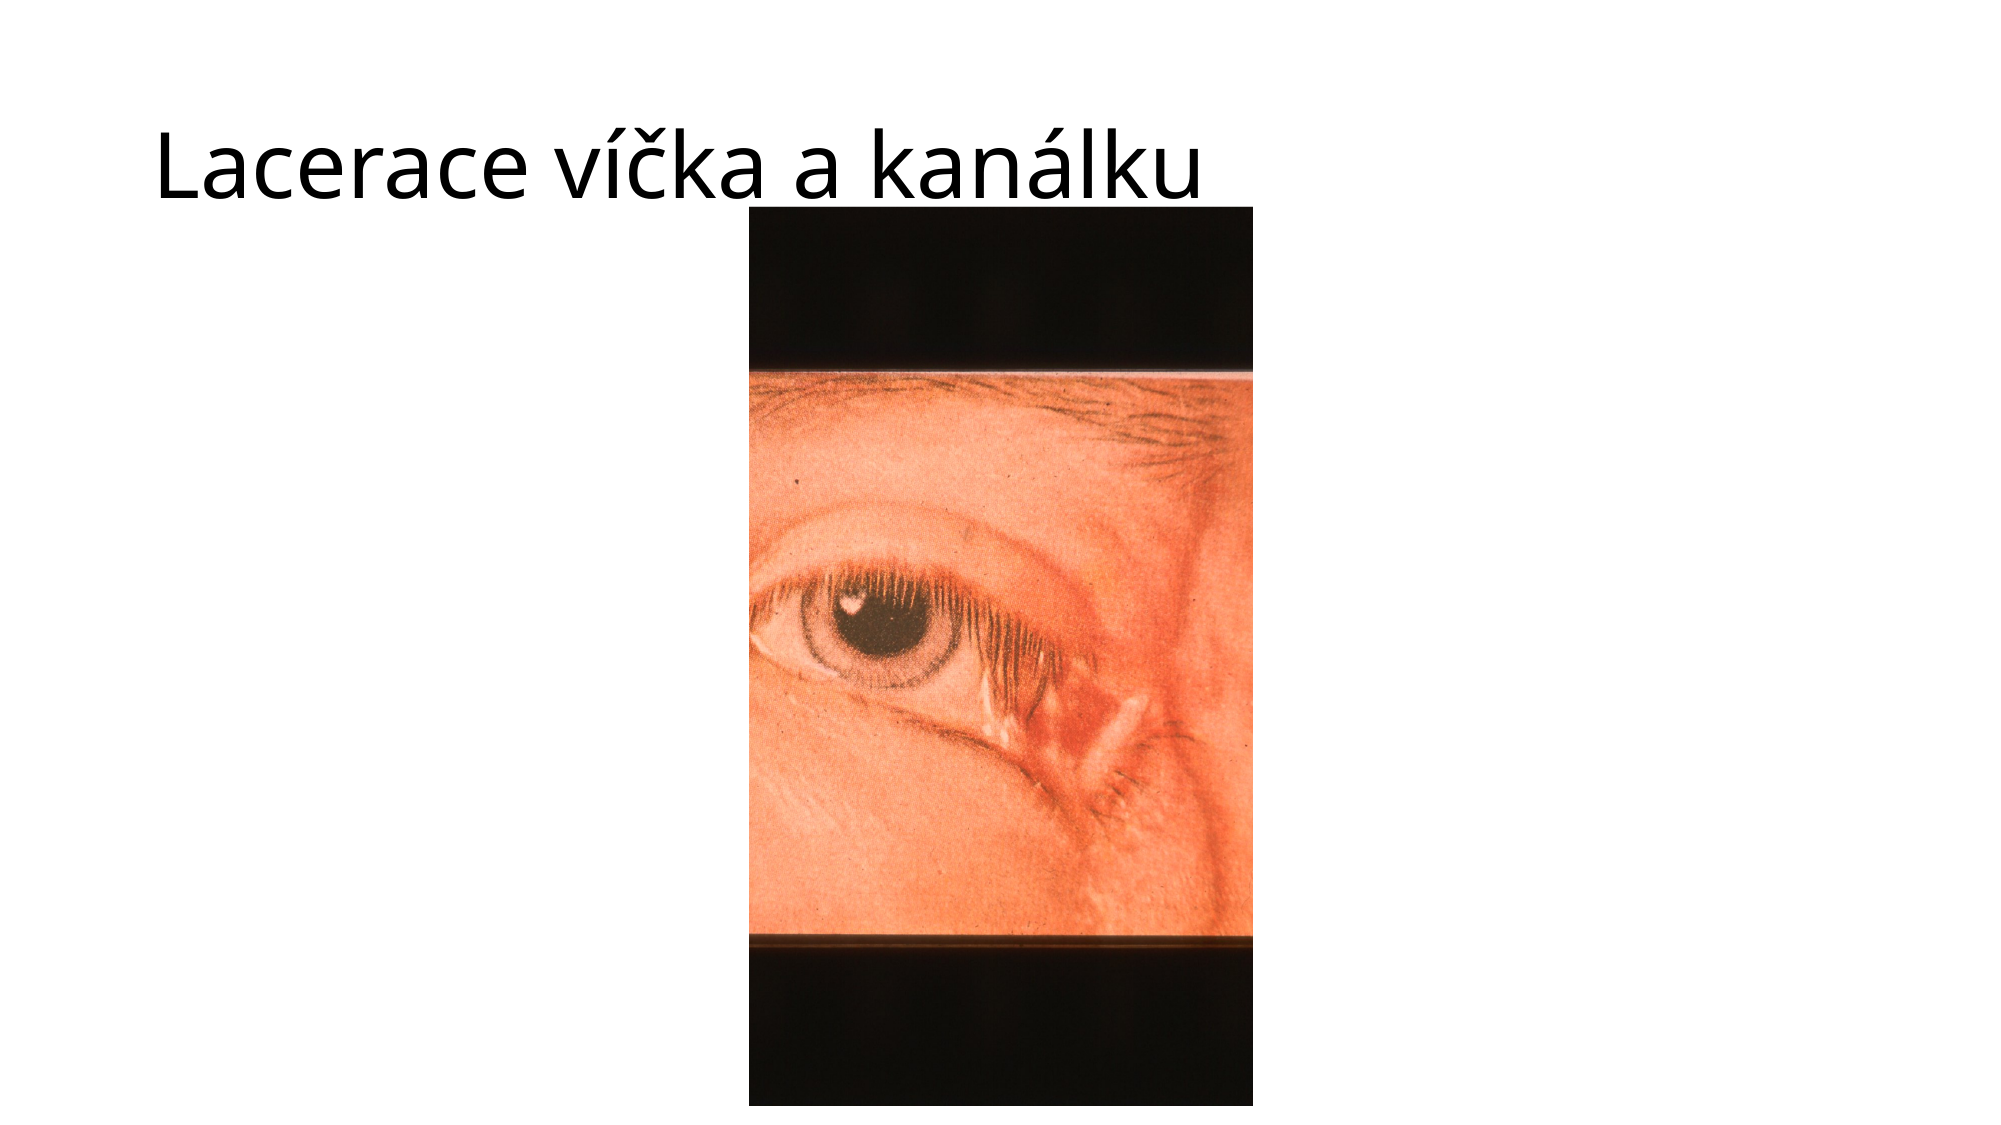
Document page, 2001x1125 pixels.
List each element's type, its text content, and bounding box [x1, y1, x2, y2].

picture [749, 208, 1253, 404]
picture [749, 909, 1253, 1105]
title Lacerace víčka a kanálku [137, 59, 1863, 278]
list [550, 404, 1450, 909]
